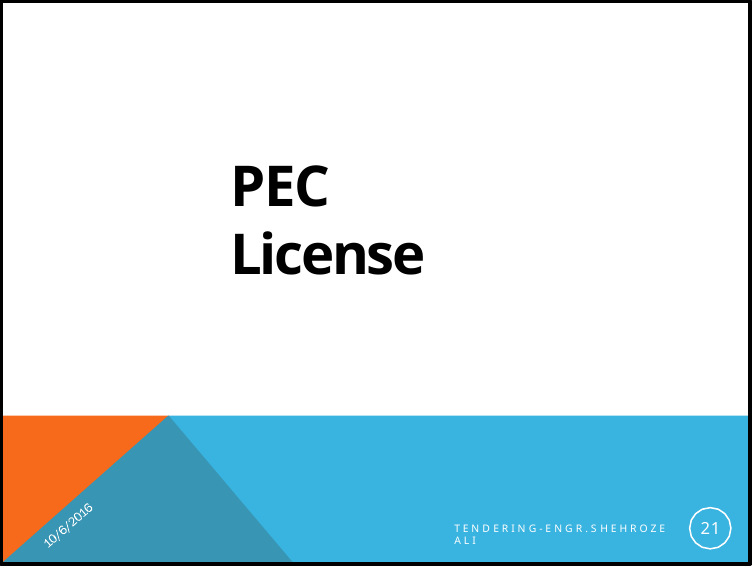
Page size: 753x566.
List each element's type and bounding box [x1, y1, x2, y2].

text_box [0, 1, 751, 564]
